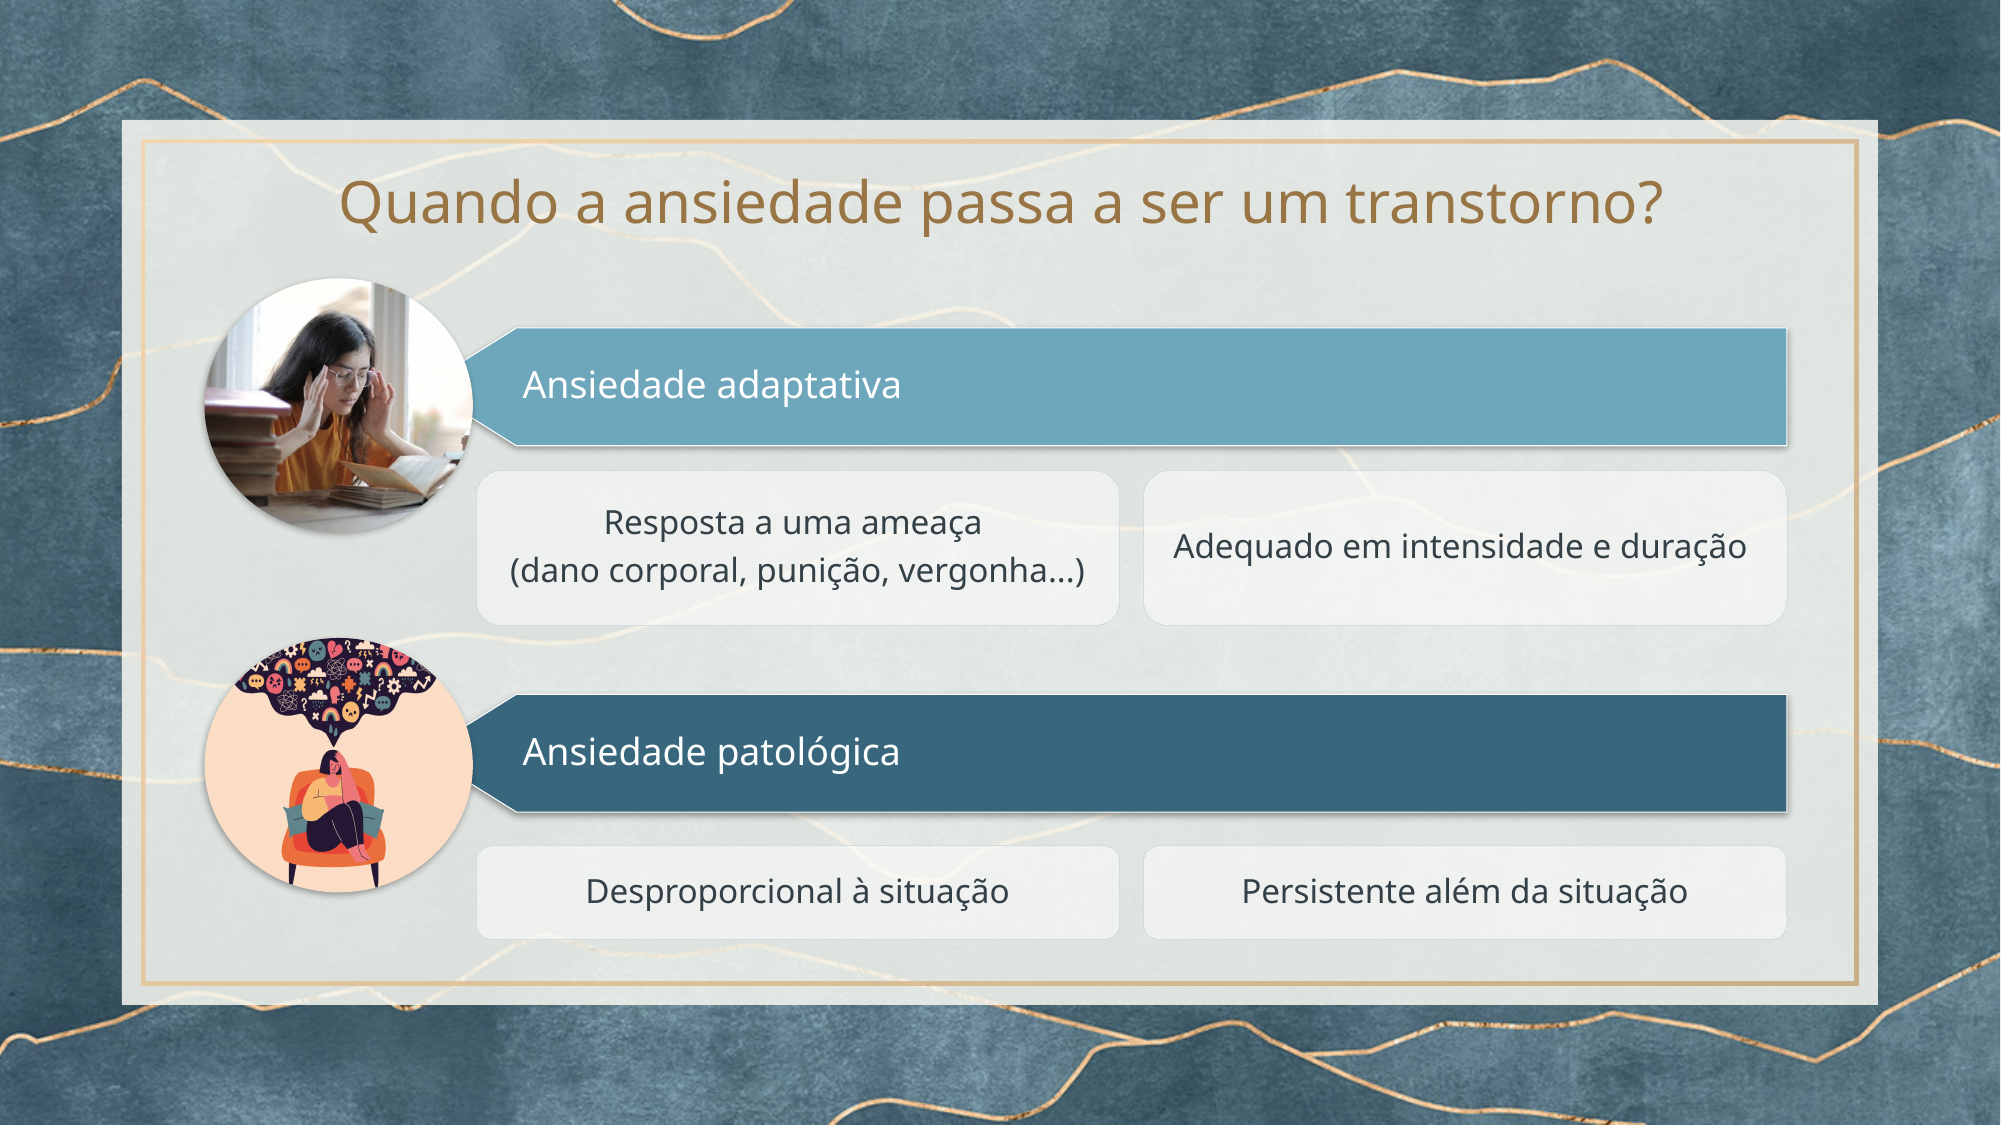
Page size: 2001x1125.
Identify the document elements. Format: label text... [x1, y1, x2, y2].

text_box [203, 637, 474, 894]
text_box Adequado em intensidade e duração [1143, 470, 1788, 626]
picture [0, 0, 2001, 1125]
text_box Ansiedade patológica [469, 691, 1791, 816]
text_box Persistente além da situação [1143, 845, 1788, 940]
text_box Resposta a uma ameaça (dano corporal, punição, vergonha...) [476, 470, 1120, 626]
text_box Desproporcional à situação [476, 845, 1120, 940]
text_box Ansiedade adaptativa [466, 324, 1791, 449]
title Quando a ansiedade passa a ser um transtorno? [193, 140, 1809, 268]
text_box [203, 277, 474, 534]
